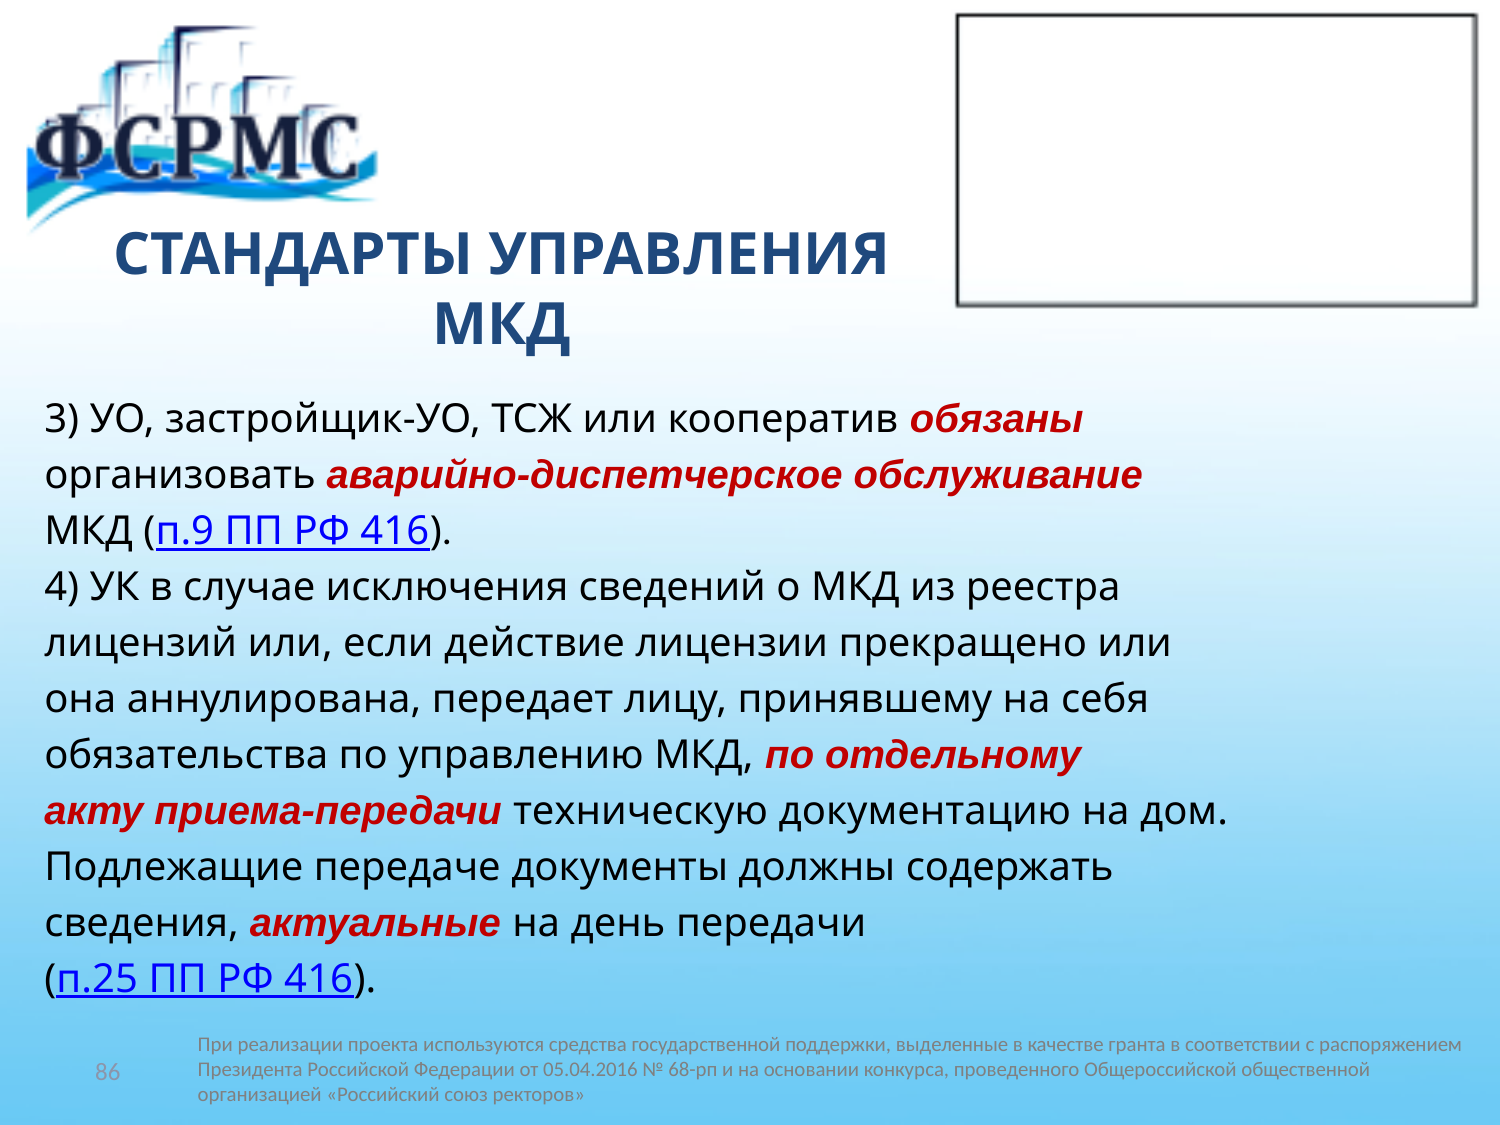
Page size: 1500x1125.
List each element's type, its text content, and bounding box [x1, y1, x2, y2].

slide_number 86 [53, 1040, 136, 1100]
picture [0, 0, 1500, 1125]
title СТАНДАРТЫ УПРАВЛЕНИЯ МКД [53, 234, 951, 339]
list 3) УО, застройщик-УО, ТСЖ или кооператив обязаны организовать аварийно-диспетчерское обслуживание МКД (п.9 ПП РФ 416). 4) УК в случае исключения сведений о МКД из реестра лицензий или, если действие лицензии прекращено или она аннулирована, передает лицу, принявшему на себя обязательства по управлению МКД, по отдельному акту приема-передачи техническую документацию на дом. Подлежащие передаче документы должны содержать сведения, актуальные на день передачи (п.25 ПП РФ 416). [29, 385, 1483, 1008]
